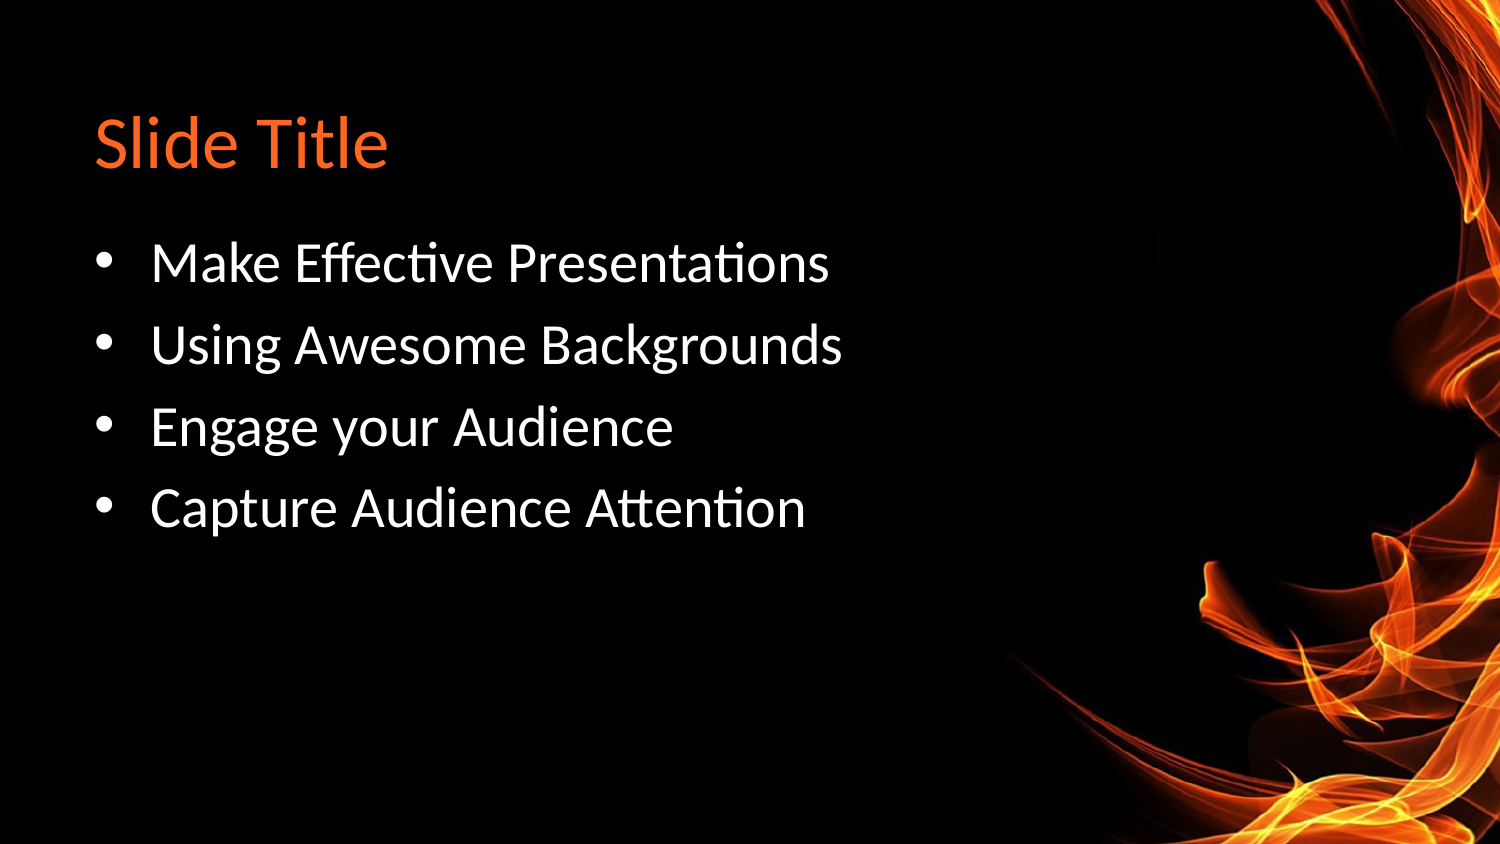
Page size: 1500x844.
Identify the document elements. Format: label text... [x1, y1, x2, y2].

title Slide Title [79, 75, 1133, 201]
list Make Effective Presentations Using Awesome Backgrounds Engage your Audience Capture Audience Attention [79, 217, 1133, 766]
picture [0, 0, 1500, 844]
